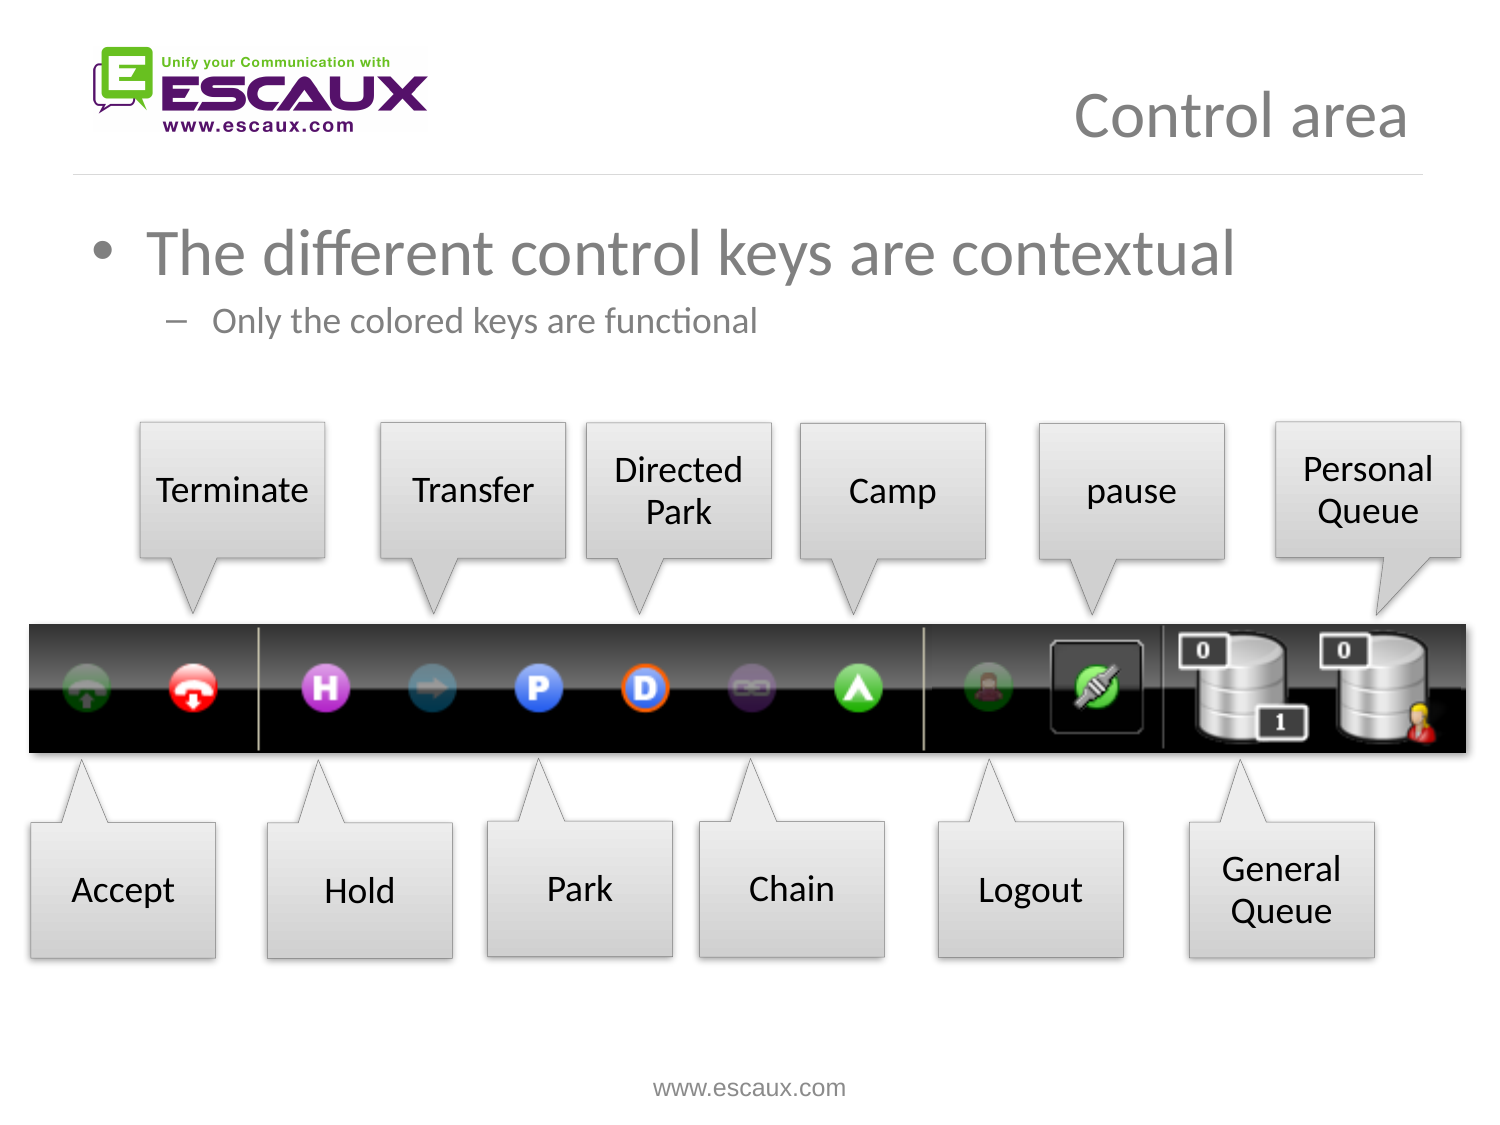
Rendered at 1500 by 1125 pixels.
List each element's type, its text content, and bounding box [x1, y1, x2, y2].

footer www.escaux.com [512, 1042, 988, 1103]
title Control area [457, 45, 1425, 176]
text_box Terminate [139, 421, 326, 615]
text_box Transfer [380, 421, 567, 615]
text_box Camp [799, 422, 987, 616]
picture [28, 623, 1466, 753]
text_box Accept [30, 761, 217, 959]
list The different control keys are contextual Only the colored keys are functional [76, 201, 1482, 781]
text_box Park [486, 761, 674, 958]
picture [93, 46, 428, 132]
text_box Chain [698, 761, 886, 958]
text_box Hold [266, 761, 454, 960]
text_box Logout [937, 761, 1125, 959]
text_box Personal Queue [1275, 421, 1462, 617]
text_box pause [1038, 422, 1226, 616]
text_box Directed Park [585, 422, 773, 616]
text_box General Queue [1188, 761, 1376, 959]
